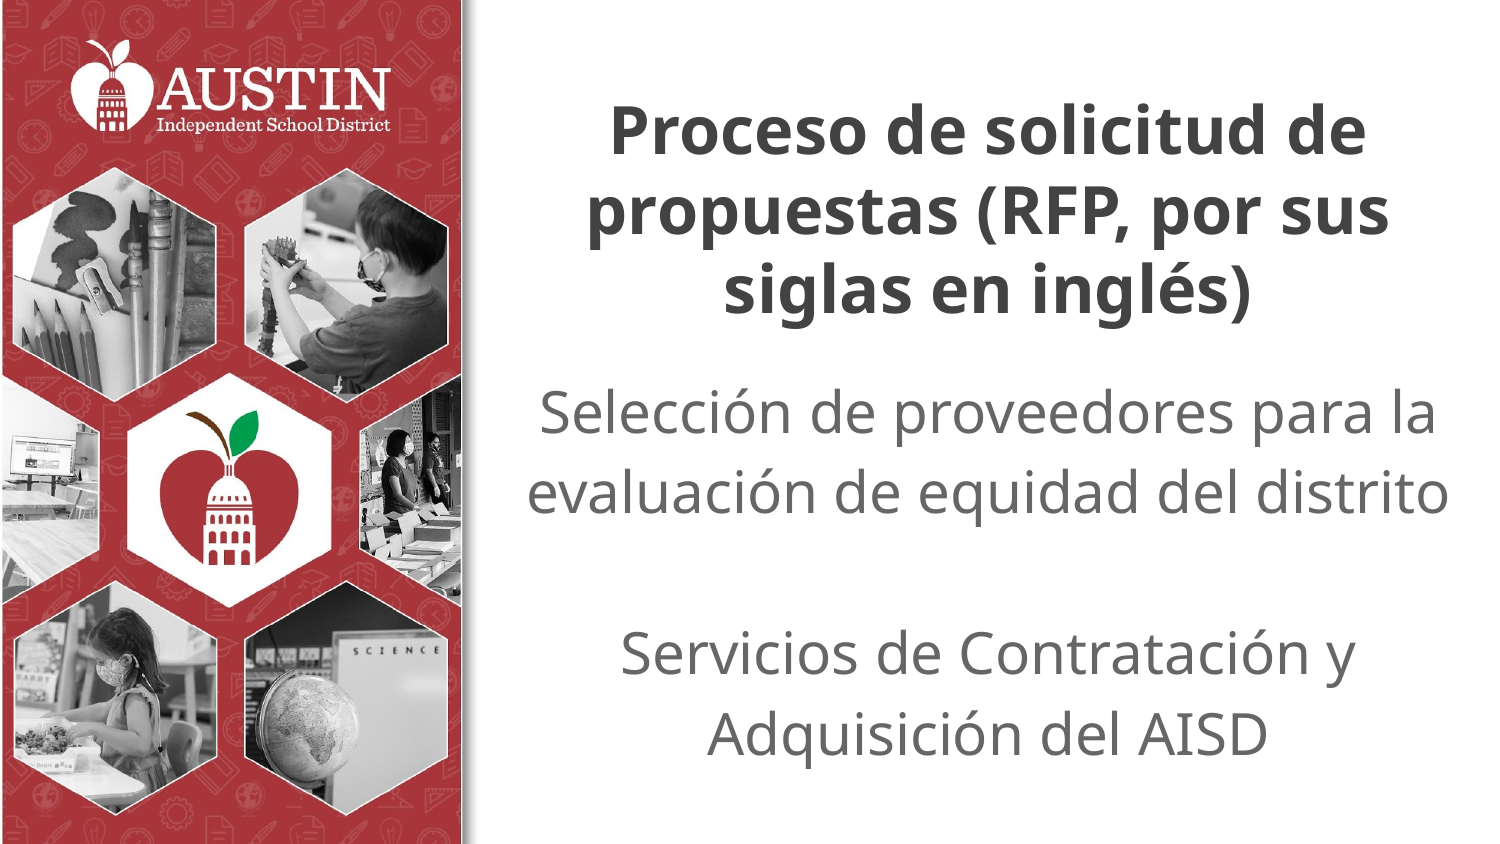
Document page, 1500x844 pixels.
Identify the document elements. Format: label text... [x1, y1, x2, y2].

title Proceso de solicitud de propuestas (RFP, por sus siglas en inglés) [551, 177, 1426, 318]
text_box Selección de proveedores para la evaluación de equidad del distrito Servicios de Contratación y Adquisición del AISD [500, 349, 1478, 782]
picture [0, 0, 1500, 844]
